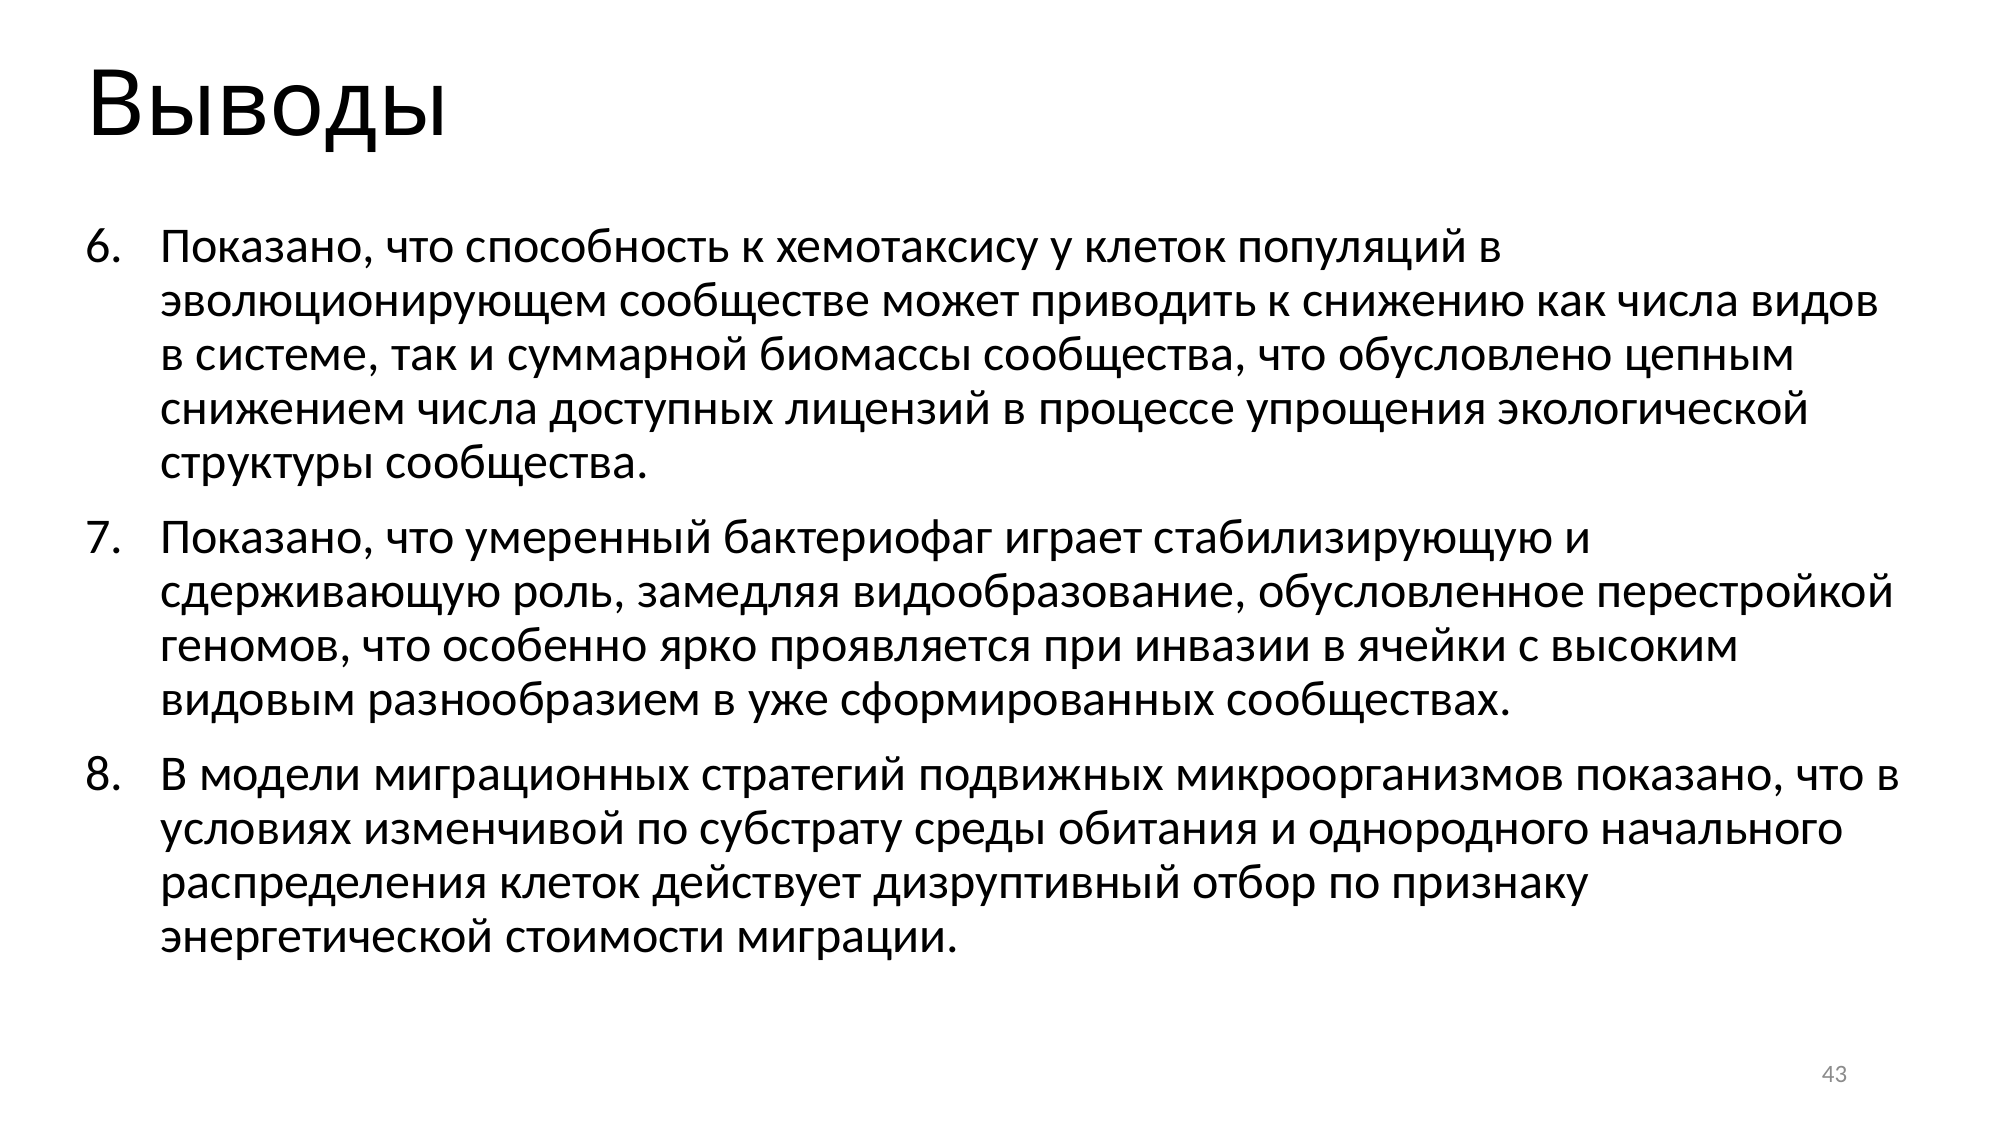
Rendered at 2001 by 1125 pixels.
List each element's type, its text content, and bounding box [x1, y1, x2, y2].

slide_number 43 [1412, 1042, 1863, 1103]
title Выводы [70, 0, 1484, 212]
list Показано, что способность к хемотаксису у клеток популяций в эволюционирующем сообществе может приводить к снижению как числа видов в системе, так и суммарной биомассы сообщества, что обусловлено цепным снижением числа доступных лицензий в процессе упрощения экологической структуры сообщества. Показано, что умеренный бактериофаг играет стабилизирующую и сдерживающую роль, замедляя видообразование, обусловленное перестройкой геномов, что особенно ярко проявляется при инвазии в ячейки с высоким видовым разнообразием в уже сформированных сообществах. В модели миграционных стратегий подвижных микроорганизмов показано, что в условиях изменчивой по субстрату среды обитания и однородного начального распределения клеток действует дизруптивный отбор по признаку энергетической стоимости миграции. [70, 212, 1927, 1030]
